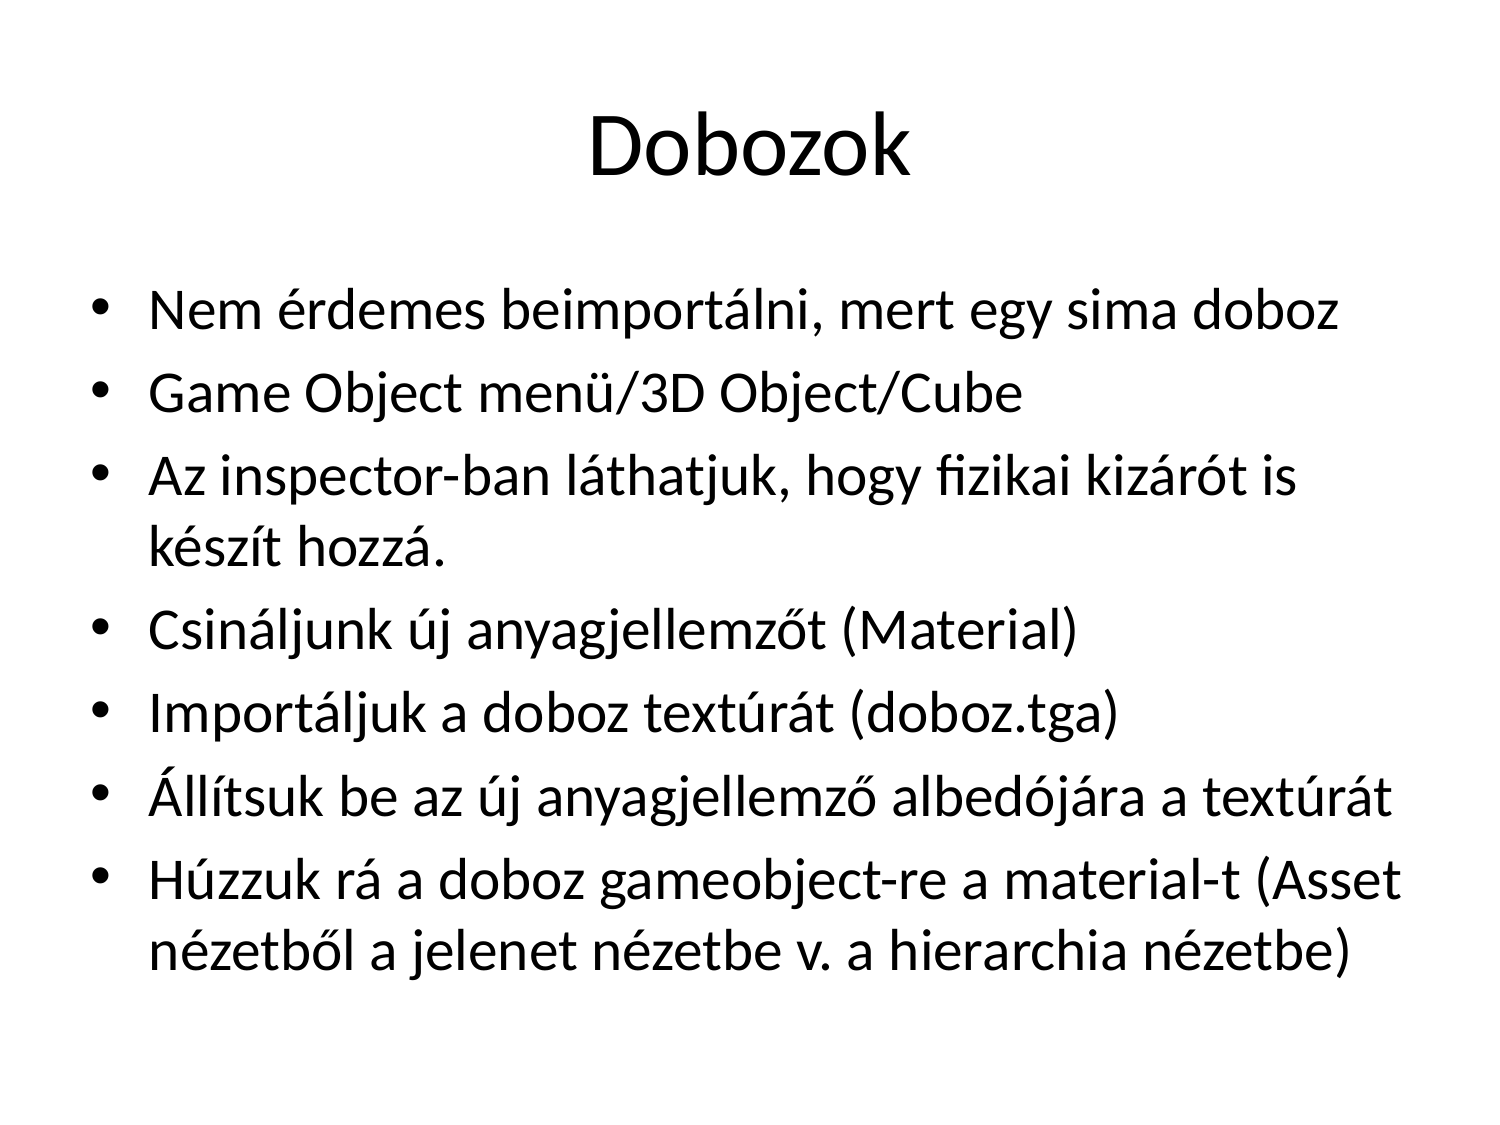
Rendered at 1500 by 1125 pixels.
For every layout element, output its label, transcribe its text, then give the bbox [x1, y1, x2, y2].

title Dobozok [75, 45, 1425, 233]
list Nem érdemes beimportálni, mert egy sima doboz Game Object menü/3D Object/Cube Az inspector-ban láthatjuk, hogy fizikai kizárót is készít hozzá. Csináljunk új anyagjellemzőt (Material) Importáljuk a doboz textúrát (doboz.tga) Állítsuk be az új anyagjellemző albedójára a textúrát Húzzuk rá a doboz gameobject-re a material-t (Asset nézetből a jelenet nézetbe v. a hierarchia nézetbe) [75, 262, 1425, 1005]
